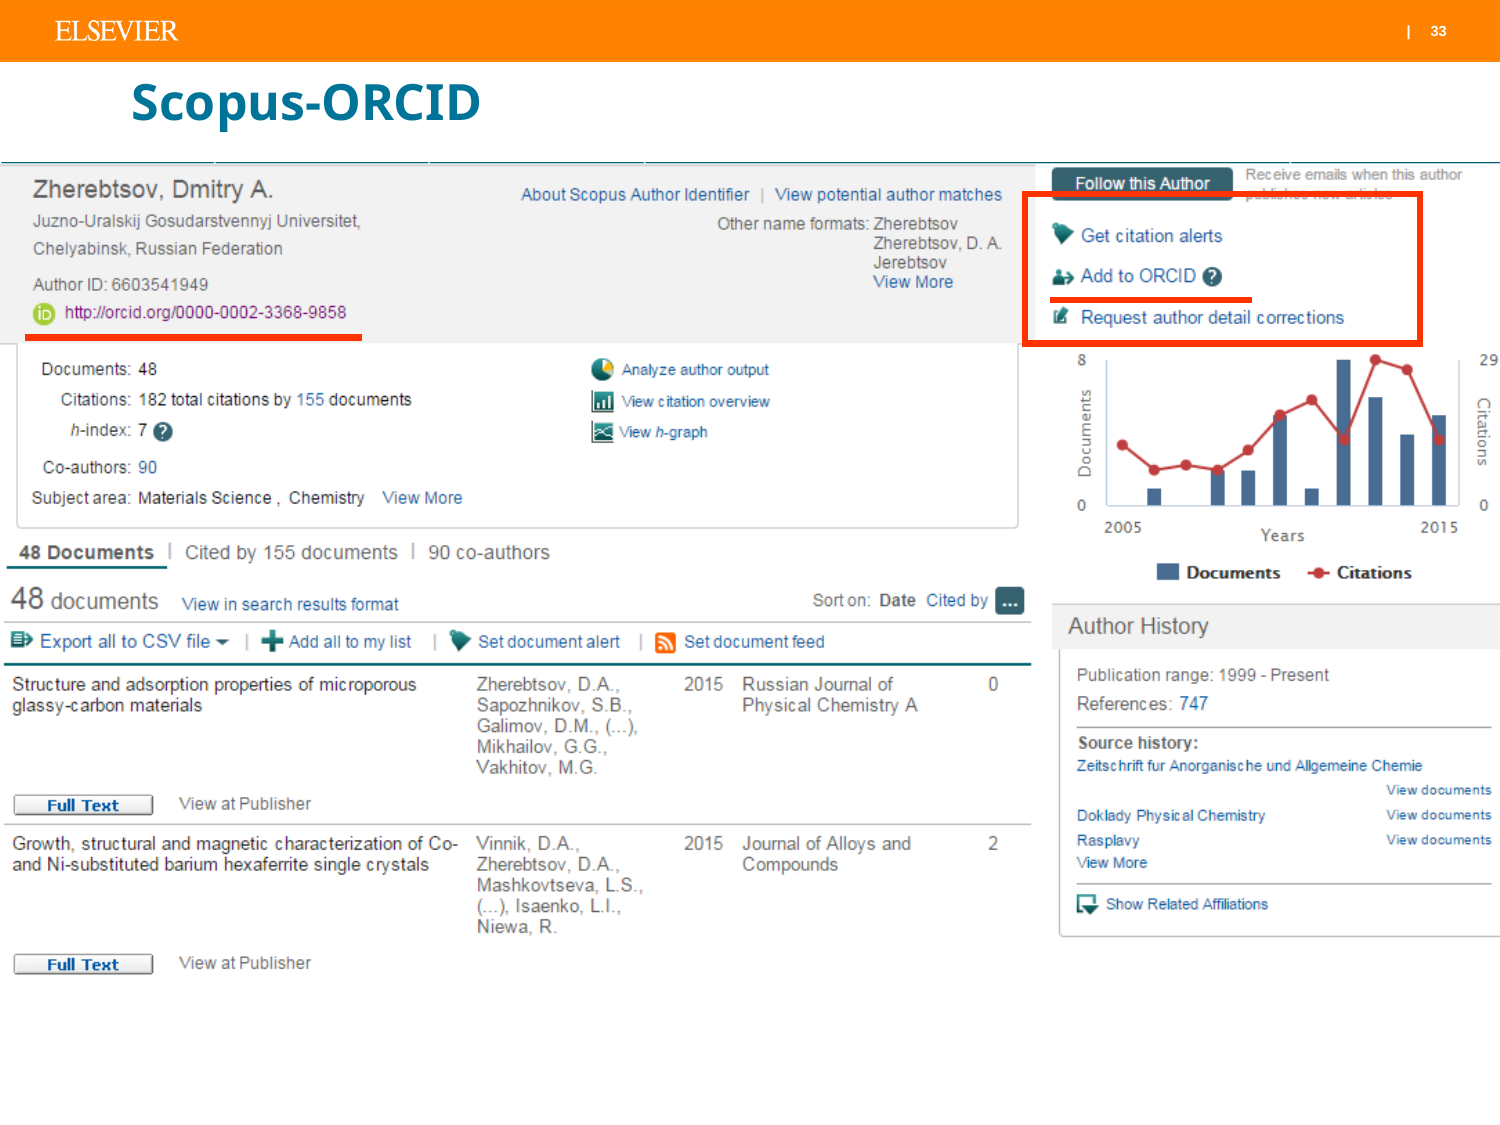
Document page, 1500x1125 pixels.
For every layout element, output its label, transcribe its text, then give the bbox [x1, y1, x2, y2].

title Scopus-ORCID [116, 24, 1367, 138]
picture [0, 0, 1500, 62]
picture [0, 162, 1500, 983]
